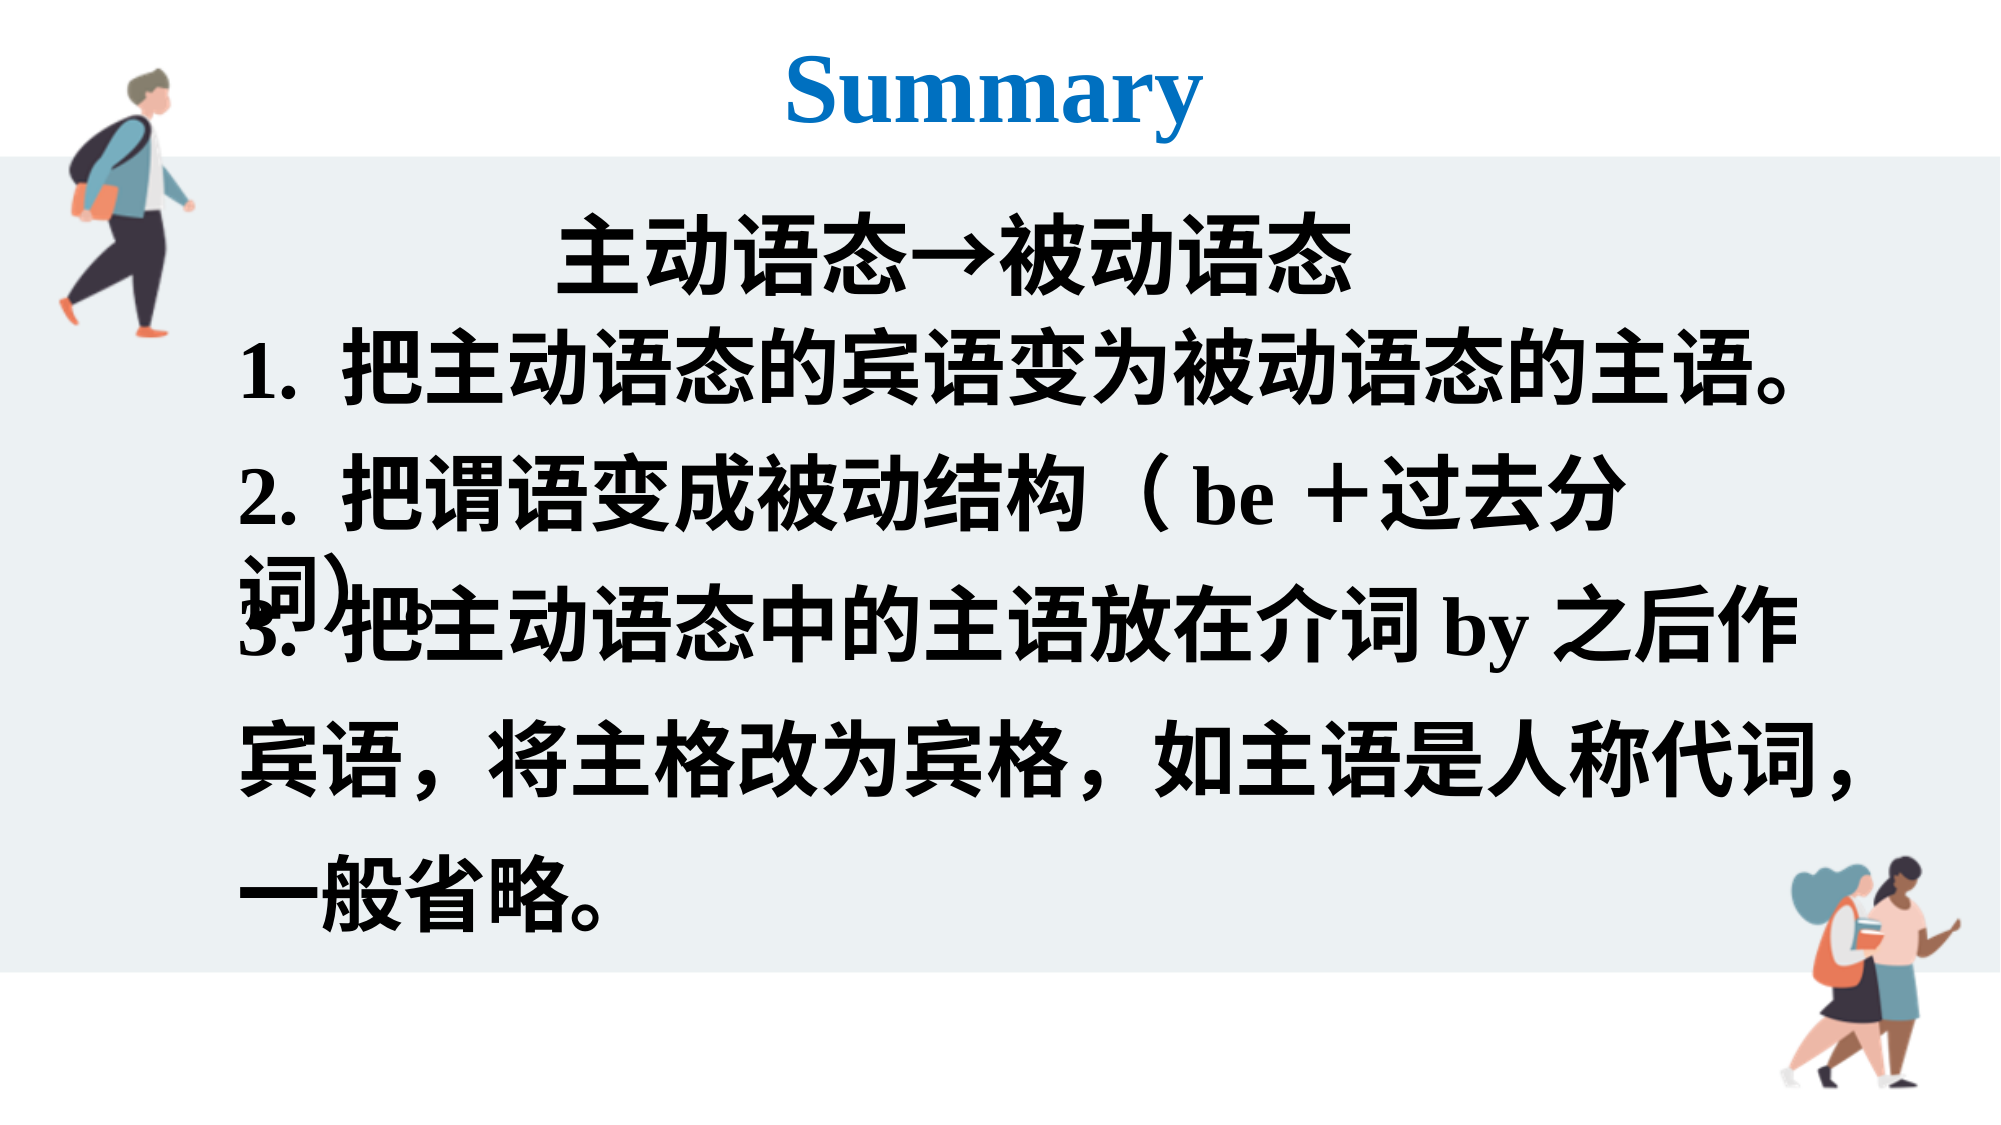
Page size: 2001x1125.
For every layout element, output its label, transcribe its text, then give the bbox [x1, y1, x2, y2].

text_box 1. 把主动语态的宾语变为被动语态的主语。 [222, 307, 1908, 423]
text_box 主动语态→被动语态 [538, 192, 1634, 314]
text_box 3. 把主动语态中的主语放在介词by之后作宾语，将主格改为宾格，如主语是人称代词，一般省略。 [222, 530, 1850, 950]
picture [0, 0, 2001, 1125]
text_box Summary [0, 28, 2000, 152]
text_box 2. 把谓语变成被动结构（be＋过去分词）。 [222, 433, 1808, 530]
